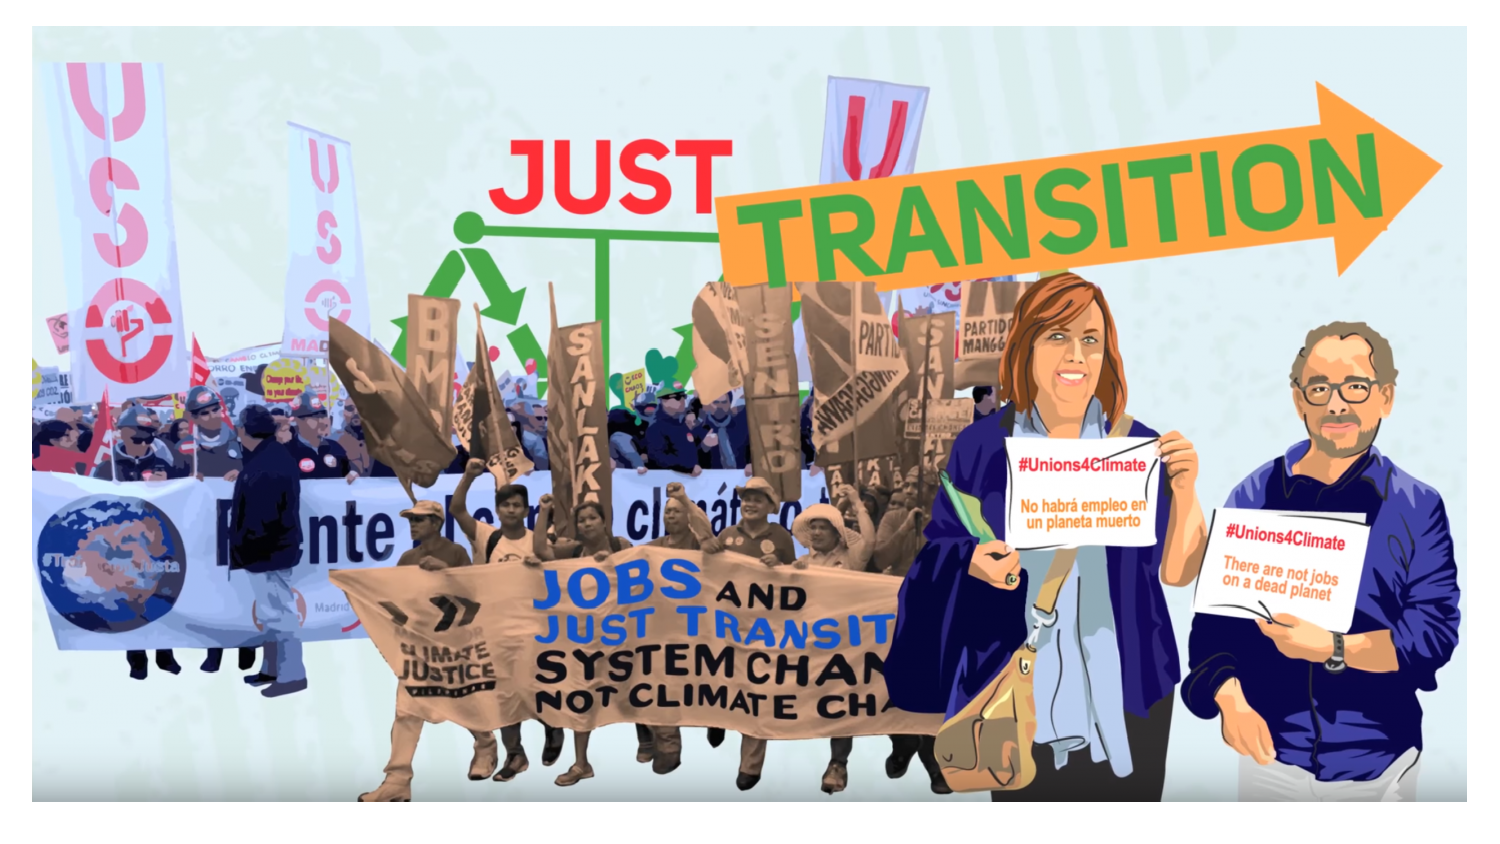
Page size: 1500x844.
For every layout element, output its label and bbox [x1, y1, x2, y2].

picture [32, 26, 1467, 802]
